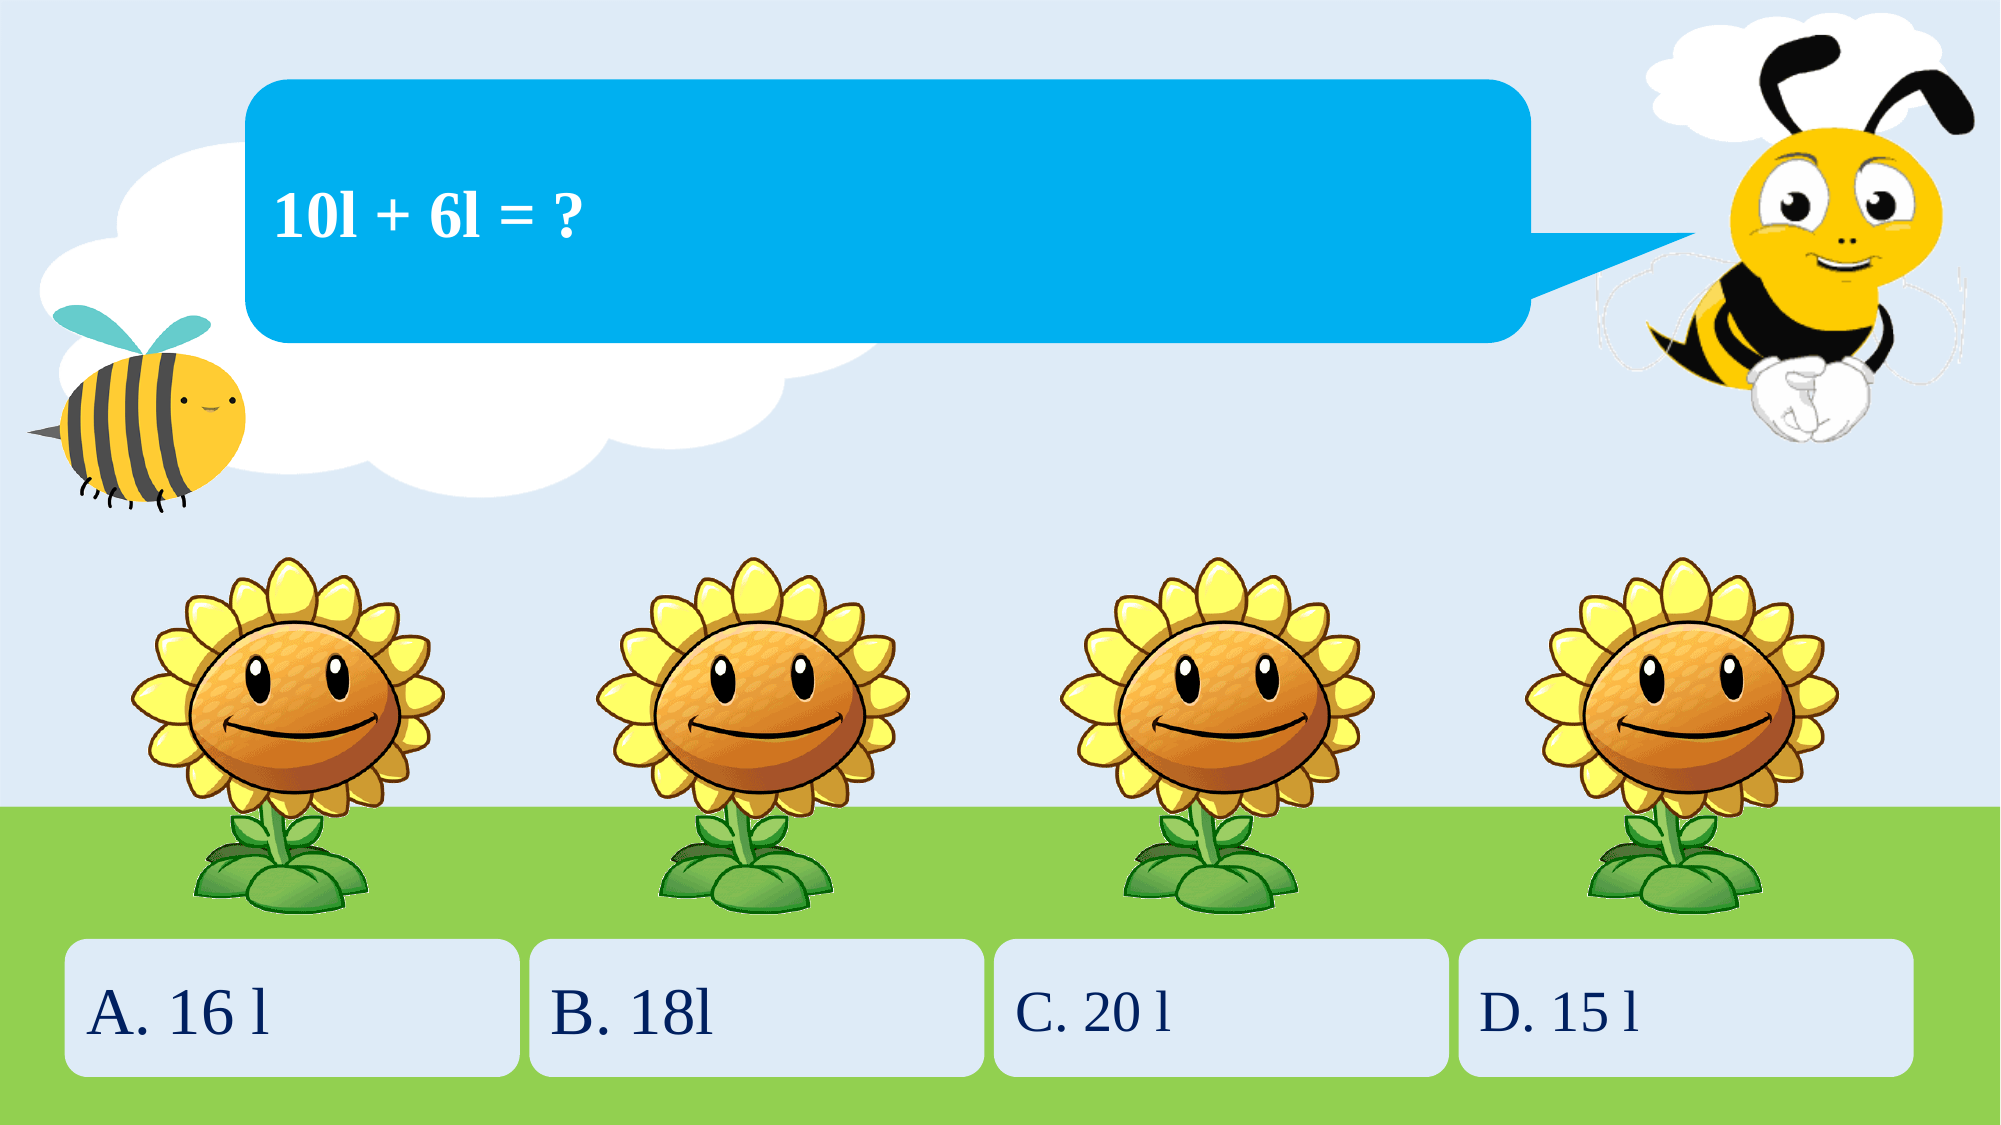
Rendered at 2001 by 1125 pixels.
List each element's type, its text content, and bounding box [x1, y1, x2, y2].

text_box A. 16 l [63, 943, 521, 1079]
text_box B. 18l [528, 943, 986, 1079]
picture [0, 0, 2001, 1125]
text_box C. 20 l [992, 943, 1451, 1079]
text_box 10l + 6l = ? [244, 78, 1549, 345]
text_box D. 15 l [1457, 943, 1915, 1079]
